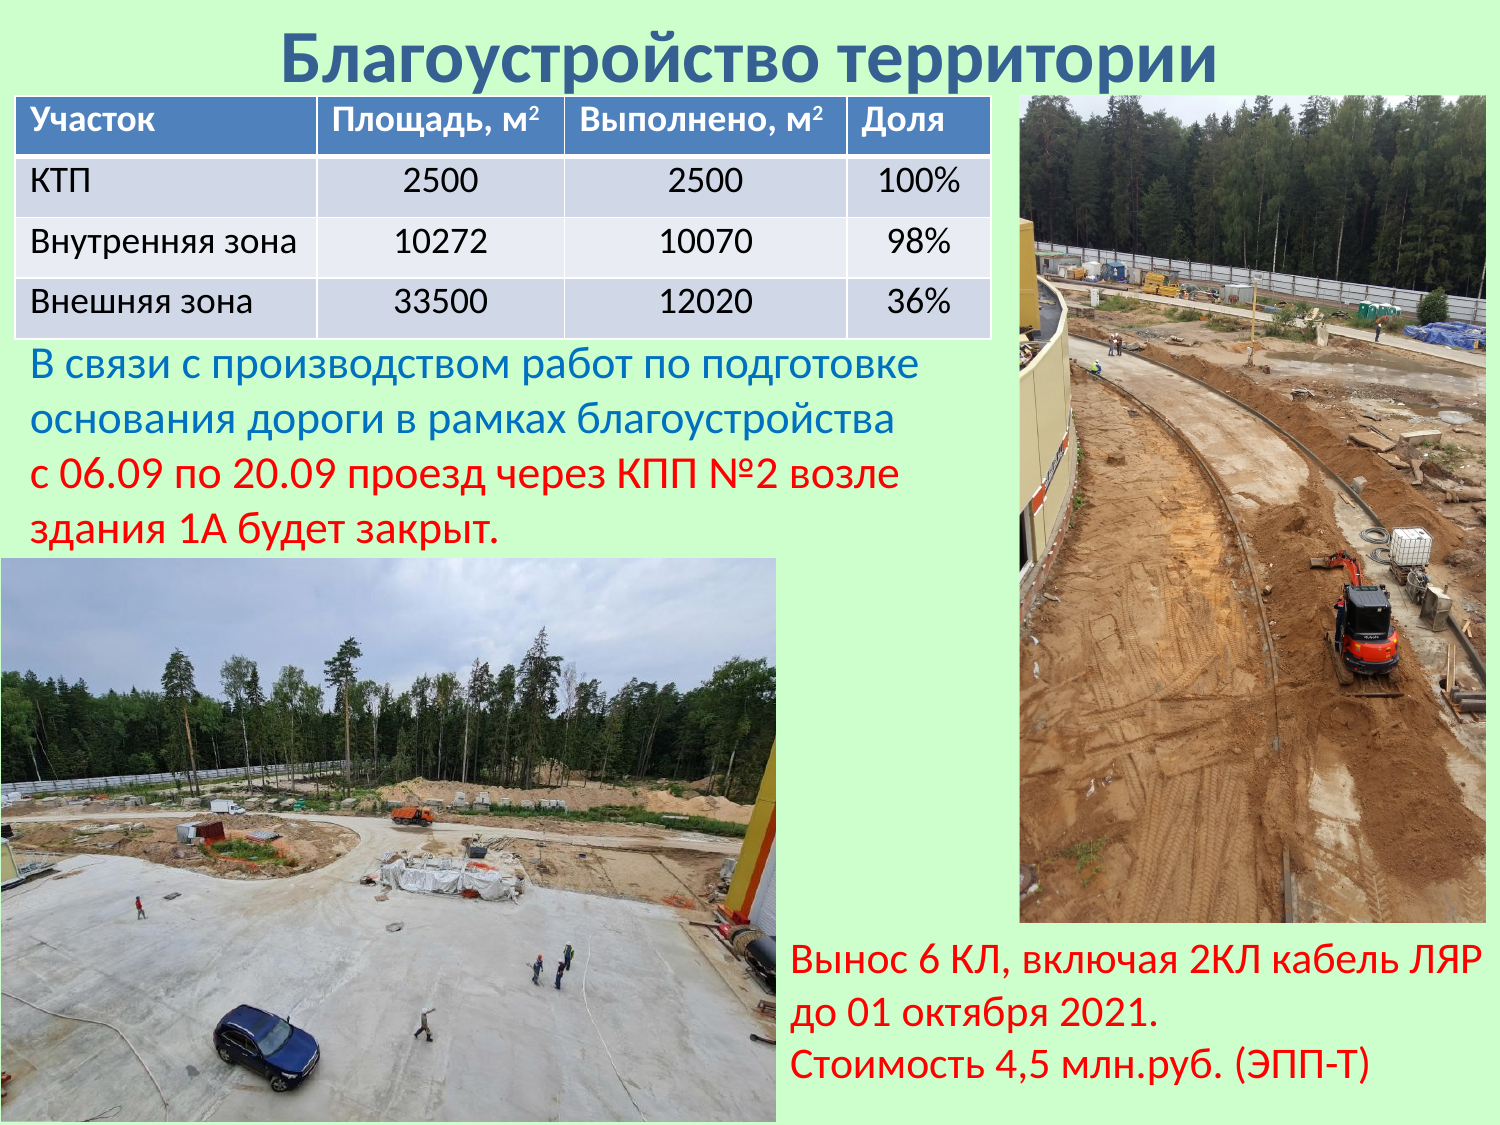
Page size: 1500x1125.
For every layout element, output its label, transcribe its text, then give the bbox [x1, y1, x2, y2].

table_header Доля [848, 97, 990, 154]
table_cell 10070 [565, 218, 846, 277]
table_header Площадь, м2 [318, 97, 564, 154]
table_cell КТП [16, 159, 316, 217]
table_cell 100% [848, 159, 990, 217]
picture [0, 557, 776, 1122]
picture [838, 96, 1500, 922]
table_cell 12020 [565, 279, 834, 325]
table_cell 10272 [318, 218, 564, 277]
text_box Вынос 6 КЛ, включая 2КЛ кабель ЛЯР до 01 октября 2021. Стоимость 4,5 млн.руб. (ЭПП-Т) [780, 922, 1499, 1096]
text_box В связи с производством работ по подготовке основания дороги в рамках благоустройства с 06.09 по 20.09 проезд через КПП №2 возле здания 1А будет закрыт. [14, 325, 833, 560]
table_cell 2500 [318, 159, 564, 217]
table_cell Внутренняя зона [16, 218, 316, 277]
text_box Благоустройство территории [0, 0, 1500, 105]
table_cell 98% [848, 218, 990, 275]
table_header Выполнено, м2 [565, 97, 846, 154]
table_cell 2500 [565, 159, 846, 217]
table_cell Внешняя зона [16, 279, 316, 325]
table_cell 33500 [318, 279, 564, 325]
table_header Участок [16, 97, 316, 154]
